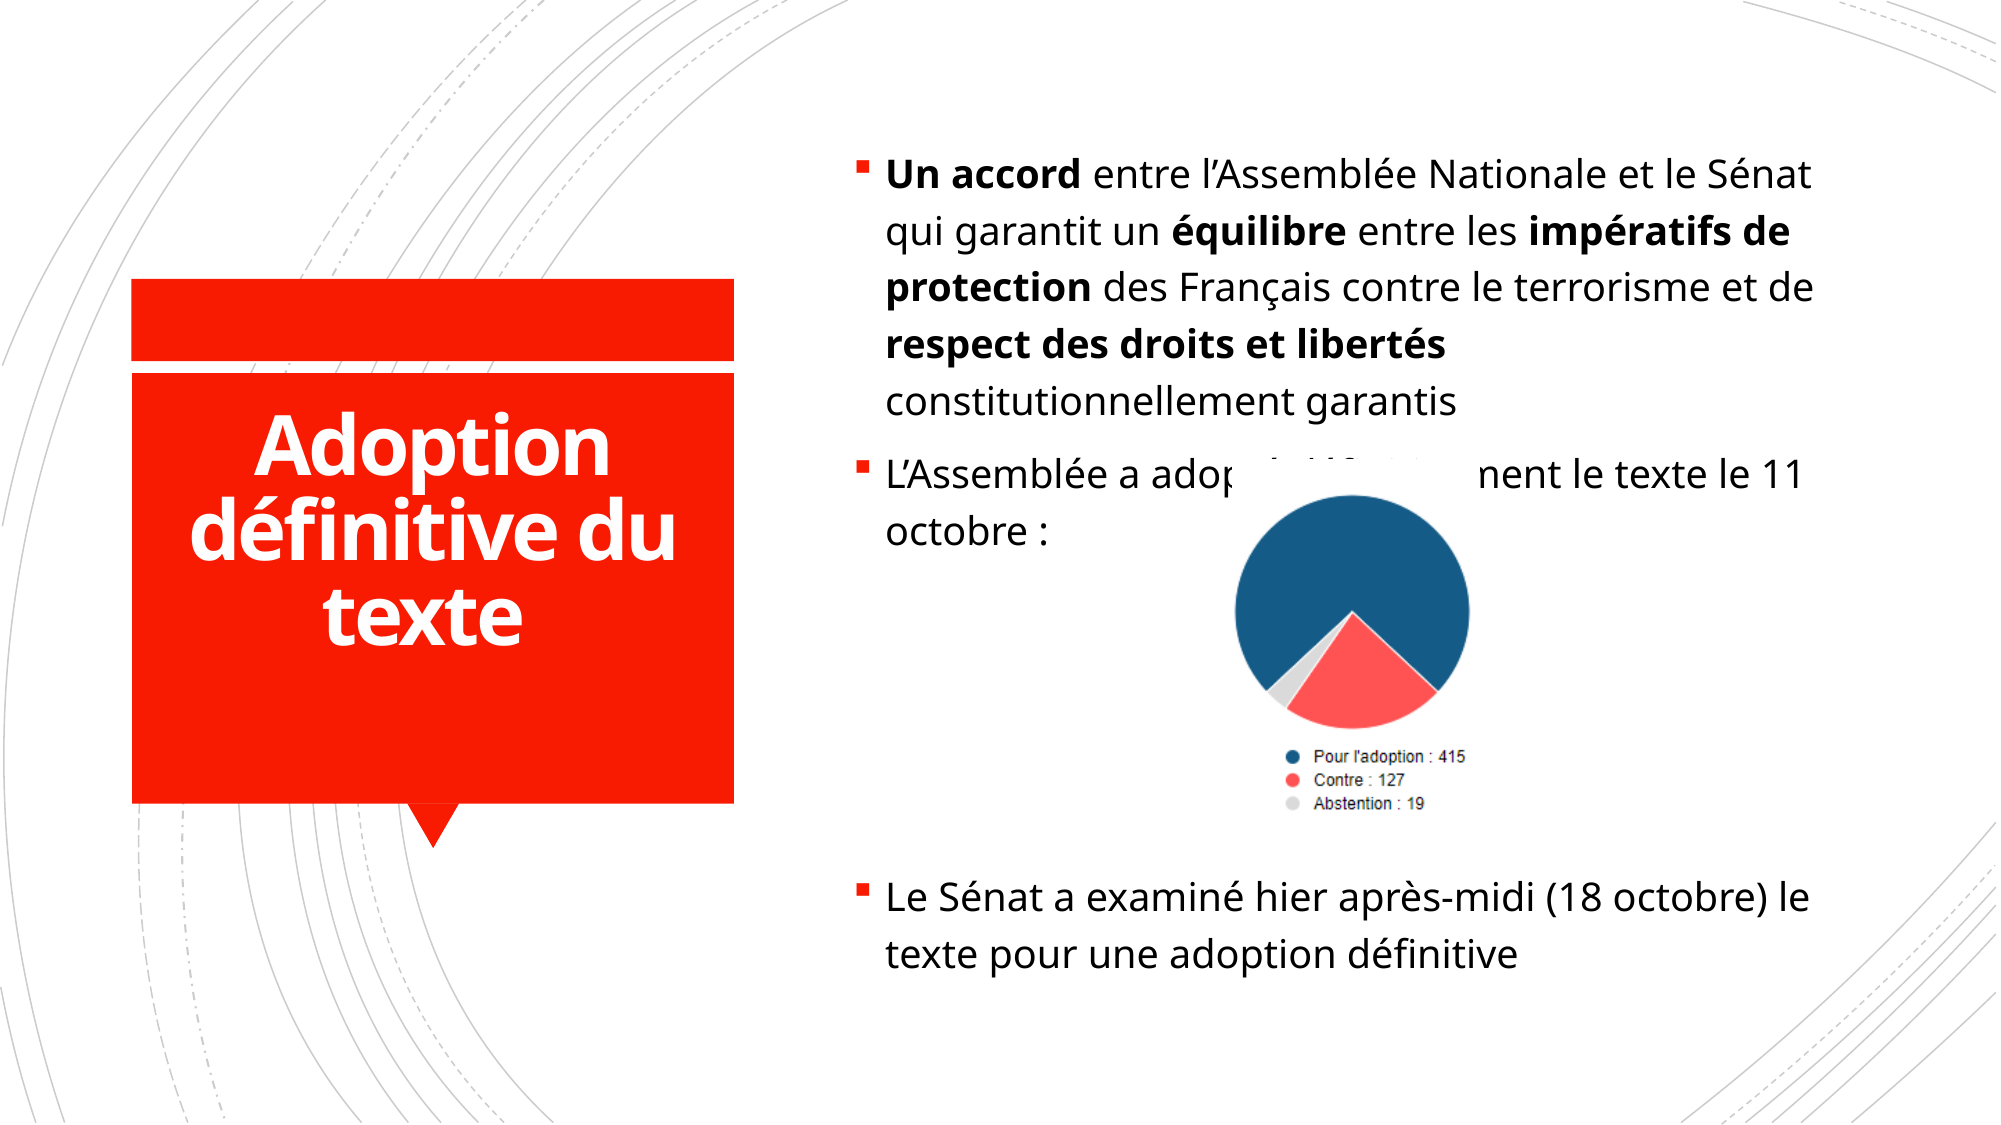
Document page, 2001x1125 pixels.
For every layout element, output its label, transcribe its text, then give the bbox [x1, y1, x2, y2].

list Un accord entre l’Assemblée Nationale et le Sénat qui garantit un équilibre entre les impératifs de protection des Français contre le terrorisme et de respect des droits et libertés constitutionnellement garantis L’Assemblée a adopté définitivement le texte le 11 octobre : Le Sénat a examiné hier après-midi (18 octobre) le texte pour une adoption définitive [838, 131, 1868, 993]
title Adoption définitive du texte [145, 461, 721, 663]
picture [1232, 458, 1480, 822]
